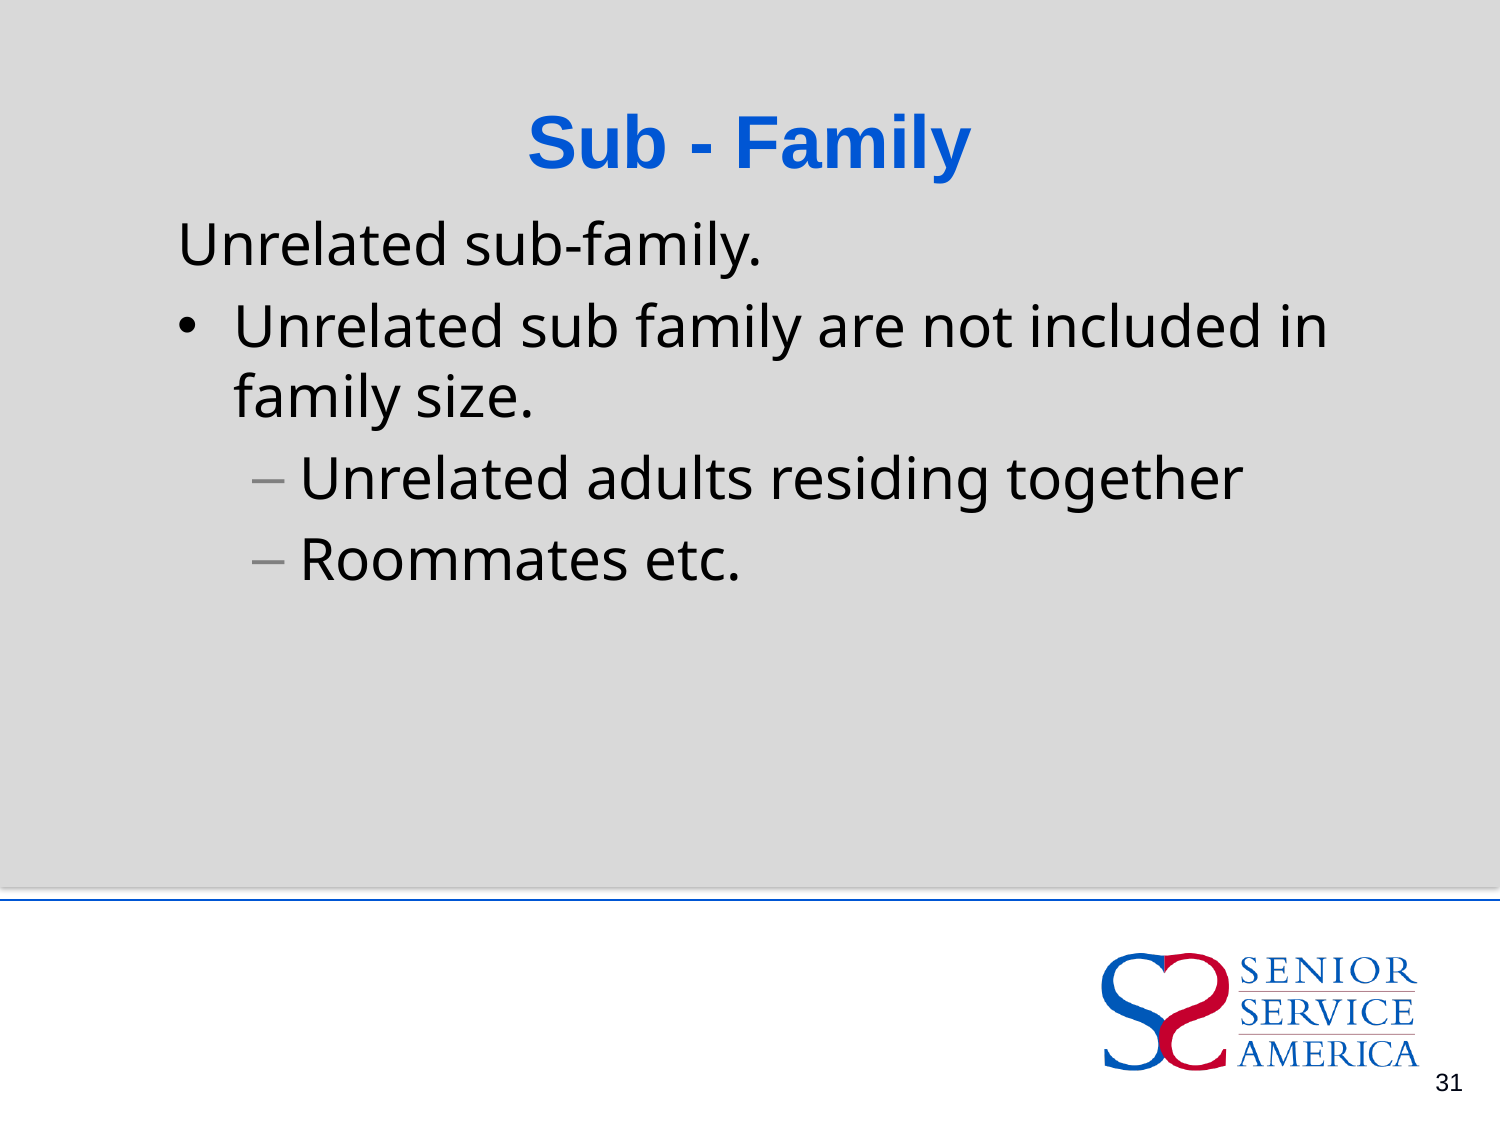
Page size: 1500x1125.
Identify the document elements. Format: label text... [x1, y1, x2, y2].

slide_number 31 [1418, 1051, 1479, 1112]
list Unrelated sub-family. Unrelated sub family are not included in family size. Unrelated adults residing together Roommates etc. [162, 200, 1463, 1125]
title Sub - Family [75, 45, 1425, 233]
